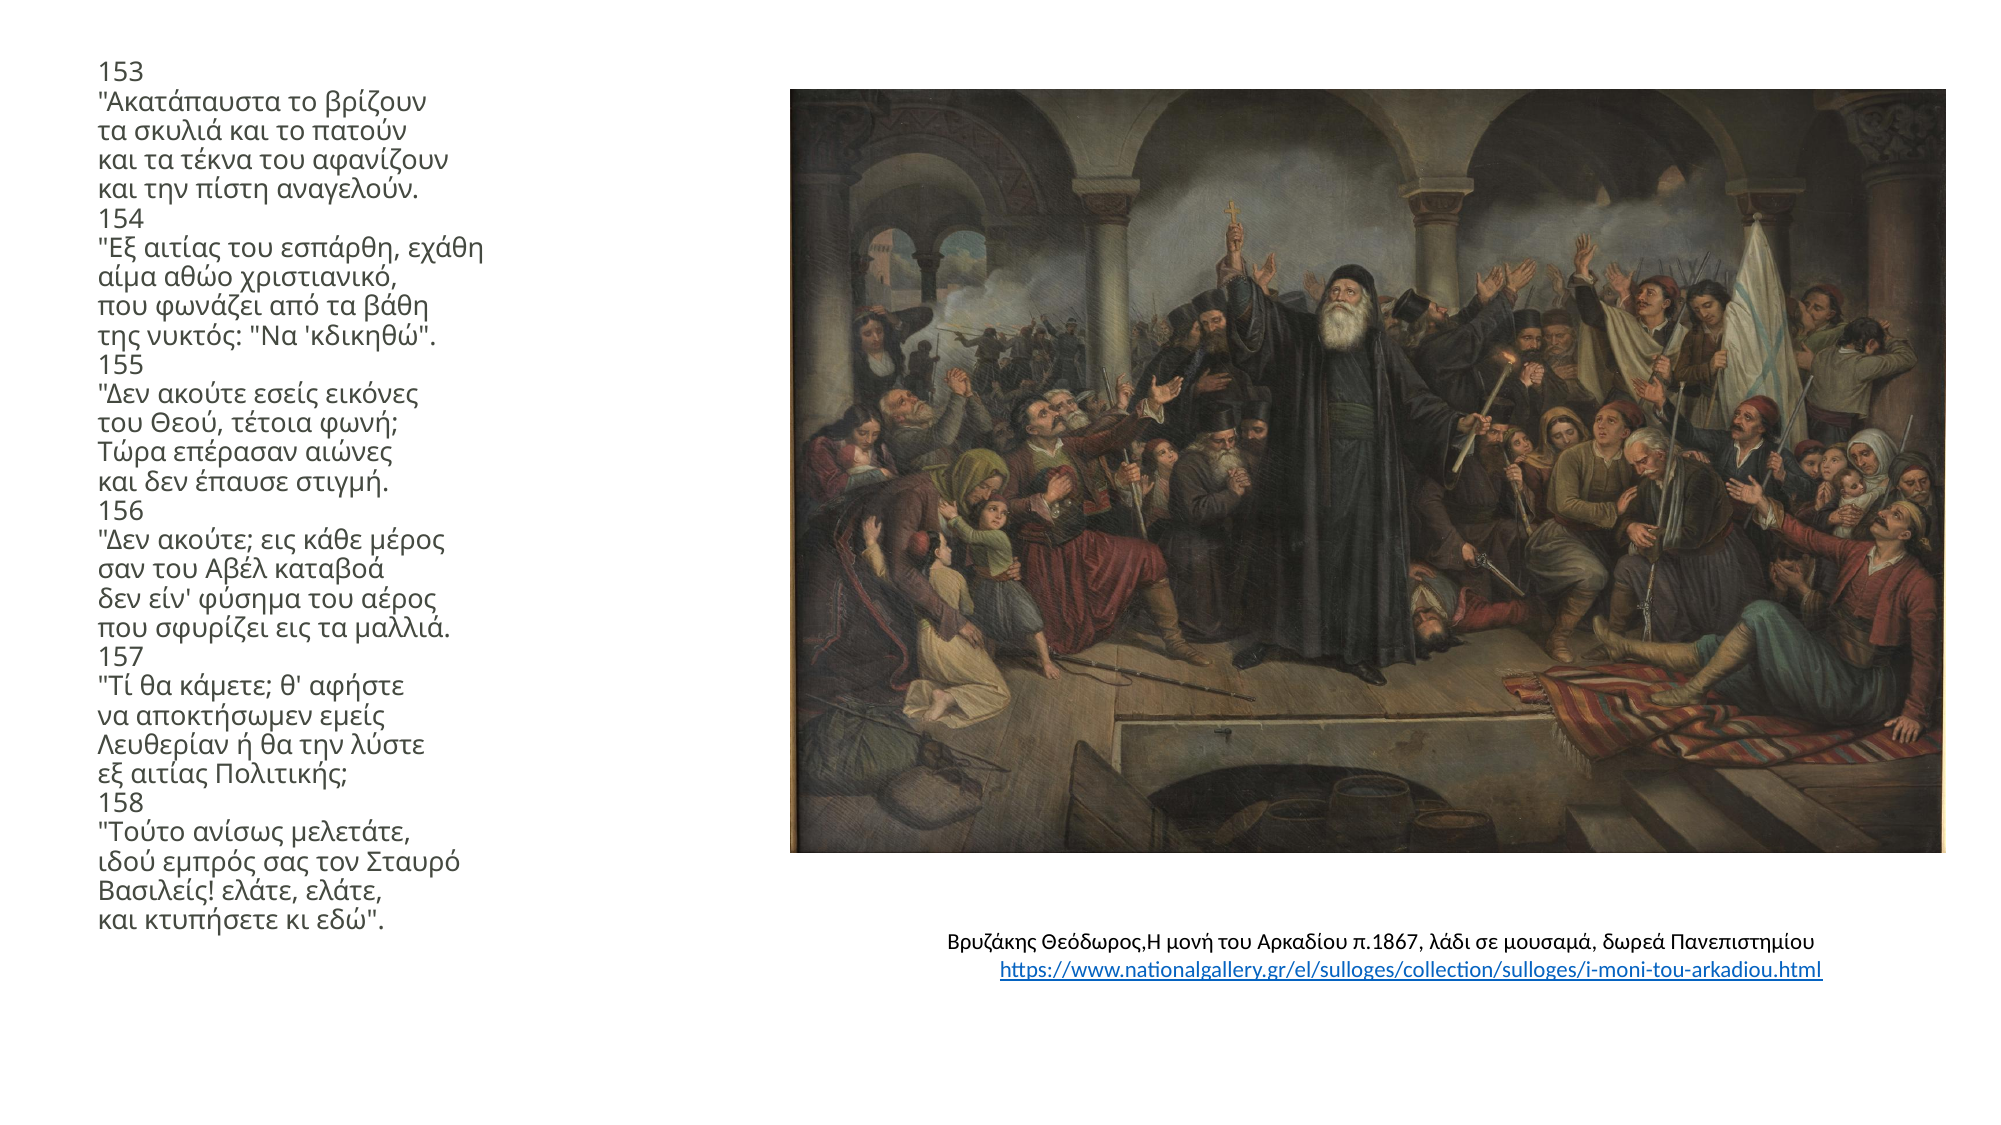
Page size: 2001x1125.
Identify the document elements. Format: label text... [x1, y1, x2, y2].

list 153 "Aκατάπαυστα το βρίζουν τα σκυλιά και το πατούν και τα τέκνα του αφανίζουν και την πίστη αναγελούν. 154 "Eξ αιτίας του εσπάρθη, εχάθη αίμα αθώο χριστιανικό, που φωνάζει από τα βάθη της νυκτός: "Nα 'κδικηθώ". 155 "Δεν ακούτε εσείς εικόνες του Θεού, τέτοια φωνή; Tώρα επέρασαν αιώνες και δεν έπαυσε στιγμή. 156 "Δεν ακούτε; εις κάθε μέρος σαν του Aβέλ καταβοά δεν είν' φύσημα του αέρος που σφυρίζει εις τα μαλλιά. 157 "Tί θα κάμετε; θ' αφήστε να αποκτήσωμεν εμείς Λευθερίαν ή θα την λύστε εξ αιτίας Πολιτικής; 158 "Tούτο ανίσως μελετάτε, ιδού εμπρός σας τον Σταυρό Bασιλείς! ελάτε, ελάτε, και κτυπήσετε κι εδώ". [82, 51, 1946, 1088]
text_box Βρυζάκης Θεόδωρος,Η μονή του Αρκαδίου π.1867, λάδι σε μουσαμά, δωρεά Πανεπιστημίου https://www.nationalgallery.gr/el/sulloges/collection/sulloges/i-moni-tou-arkadiou.html [790, 853, 1946, 990]
picture [790, 89, 1946, 853]
